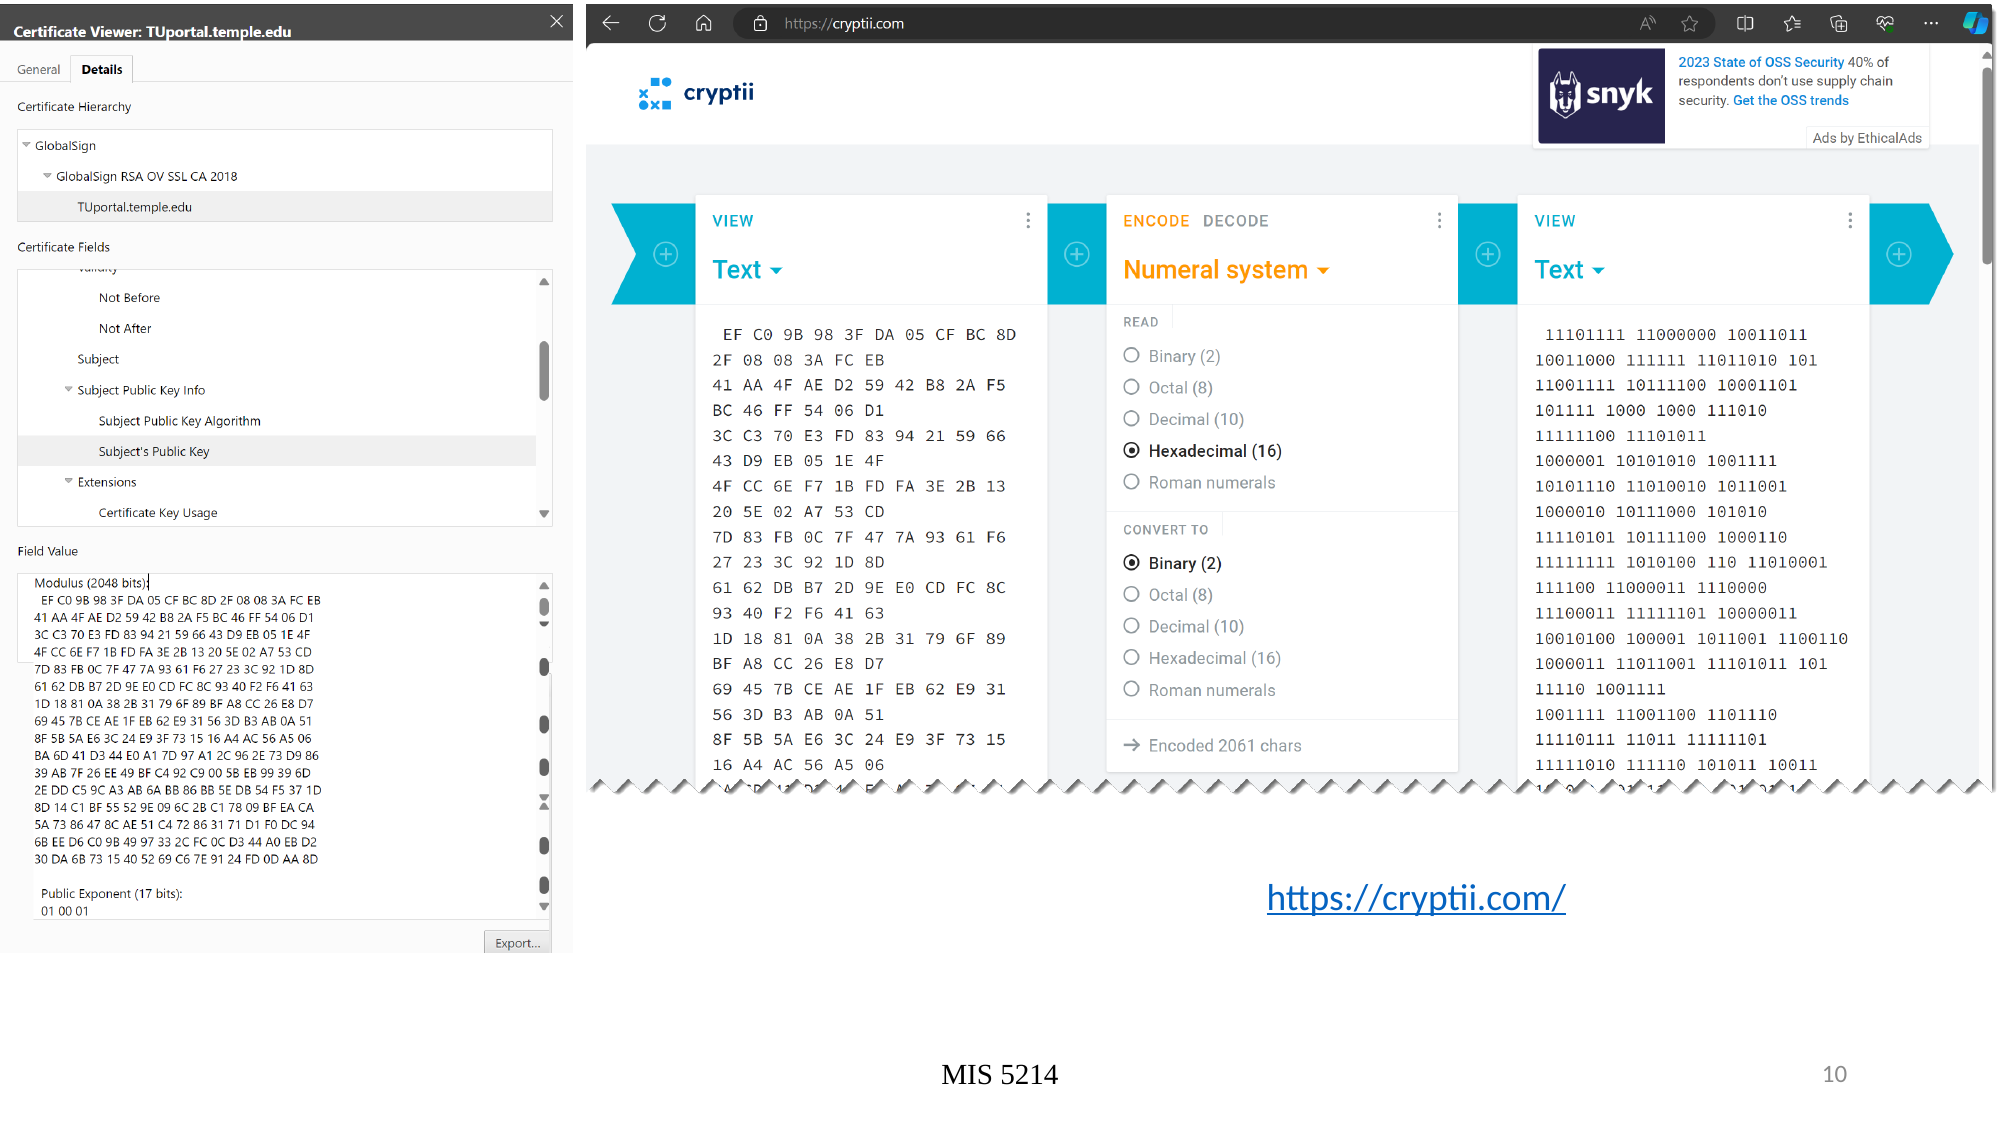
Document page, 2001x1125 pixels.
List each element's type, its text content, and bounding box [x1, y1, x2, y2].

footer MIS 5214 [662, 1042, 1338, 1103]
picture [0, 4, 573, 953]
picture [585, 4, 2000, 801]
slide_number 10 [1412, 1042, 1863, 1103]
text_box https://cryptii.com/ [1251, 865, 1582, 926]
